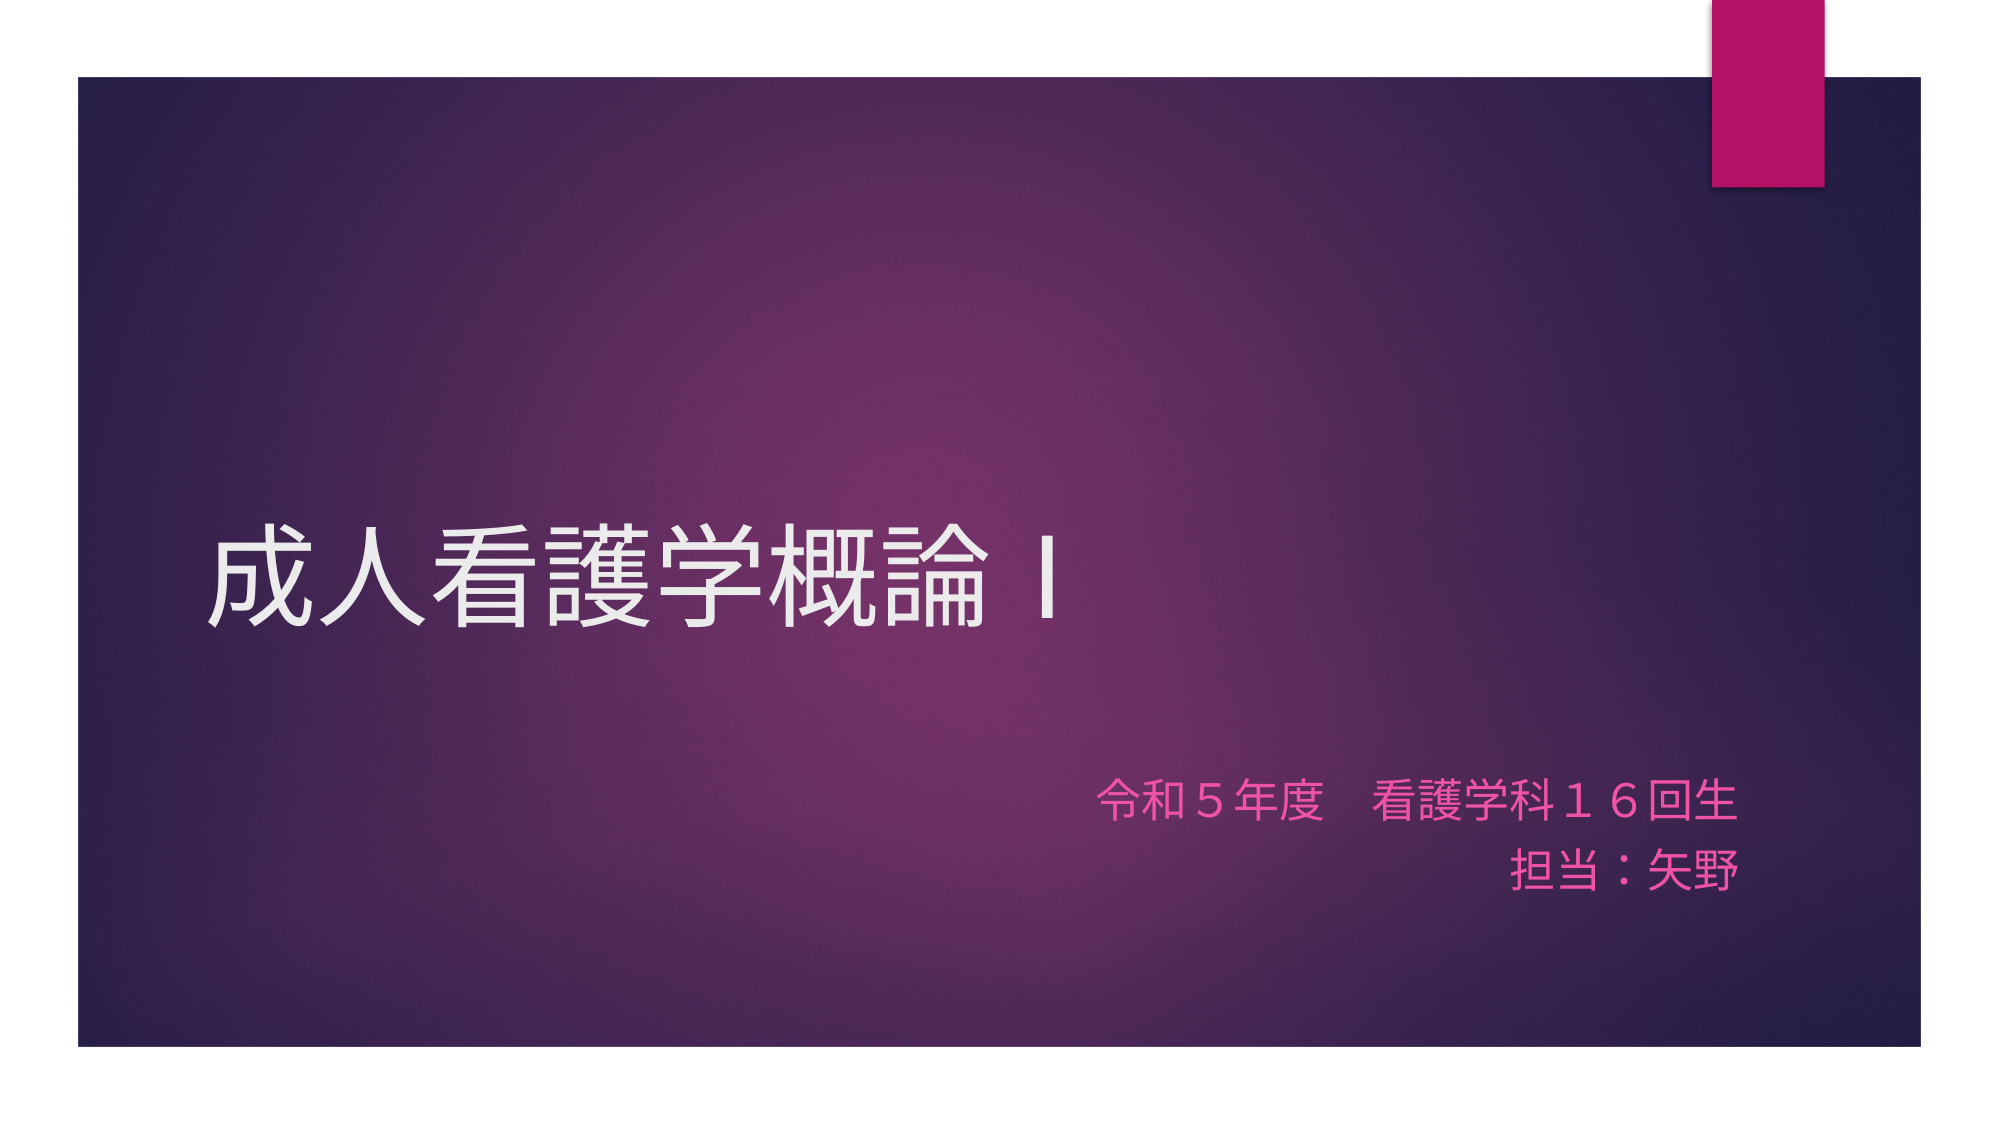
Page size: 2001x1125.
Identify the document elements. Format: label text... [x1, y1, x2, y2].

subtitle 令和５年度 看護学科１６回生 担当：矢野 [306, 764, 1755, 906]
title 成人看護学概論Ⅰ [189, 344, 1638, 784]
